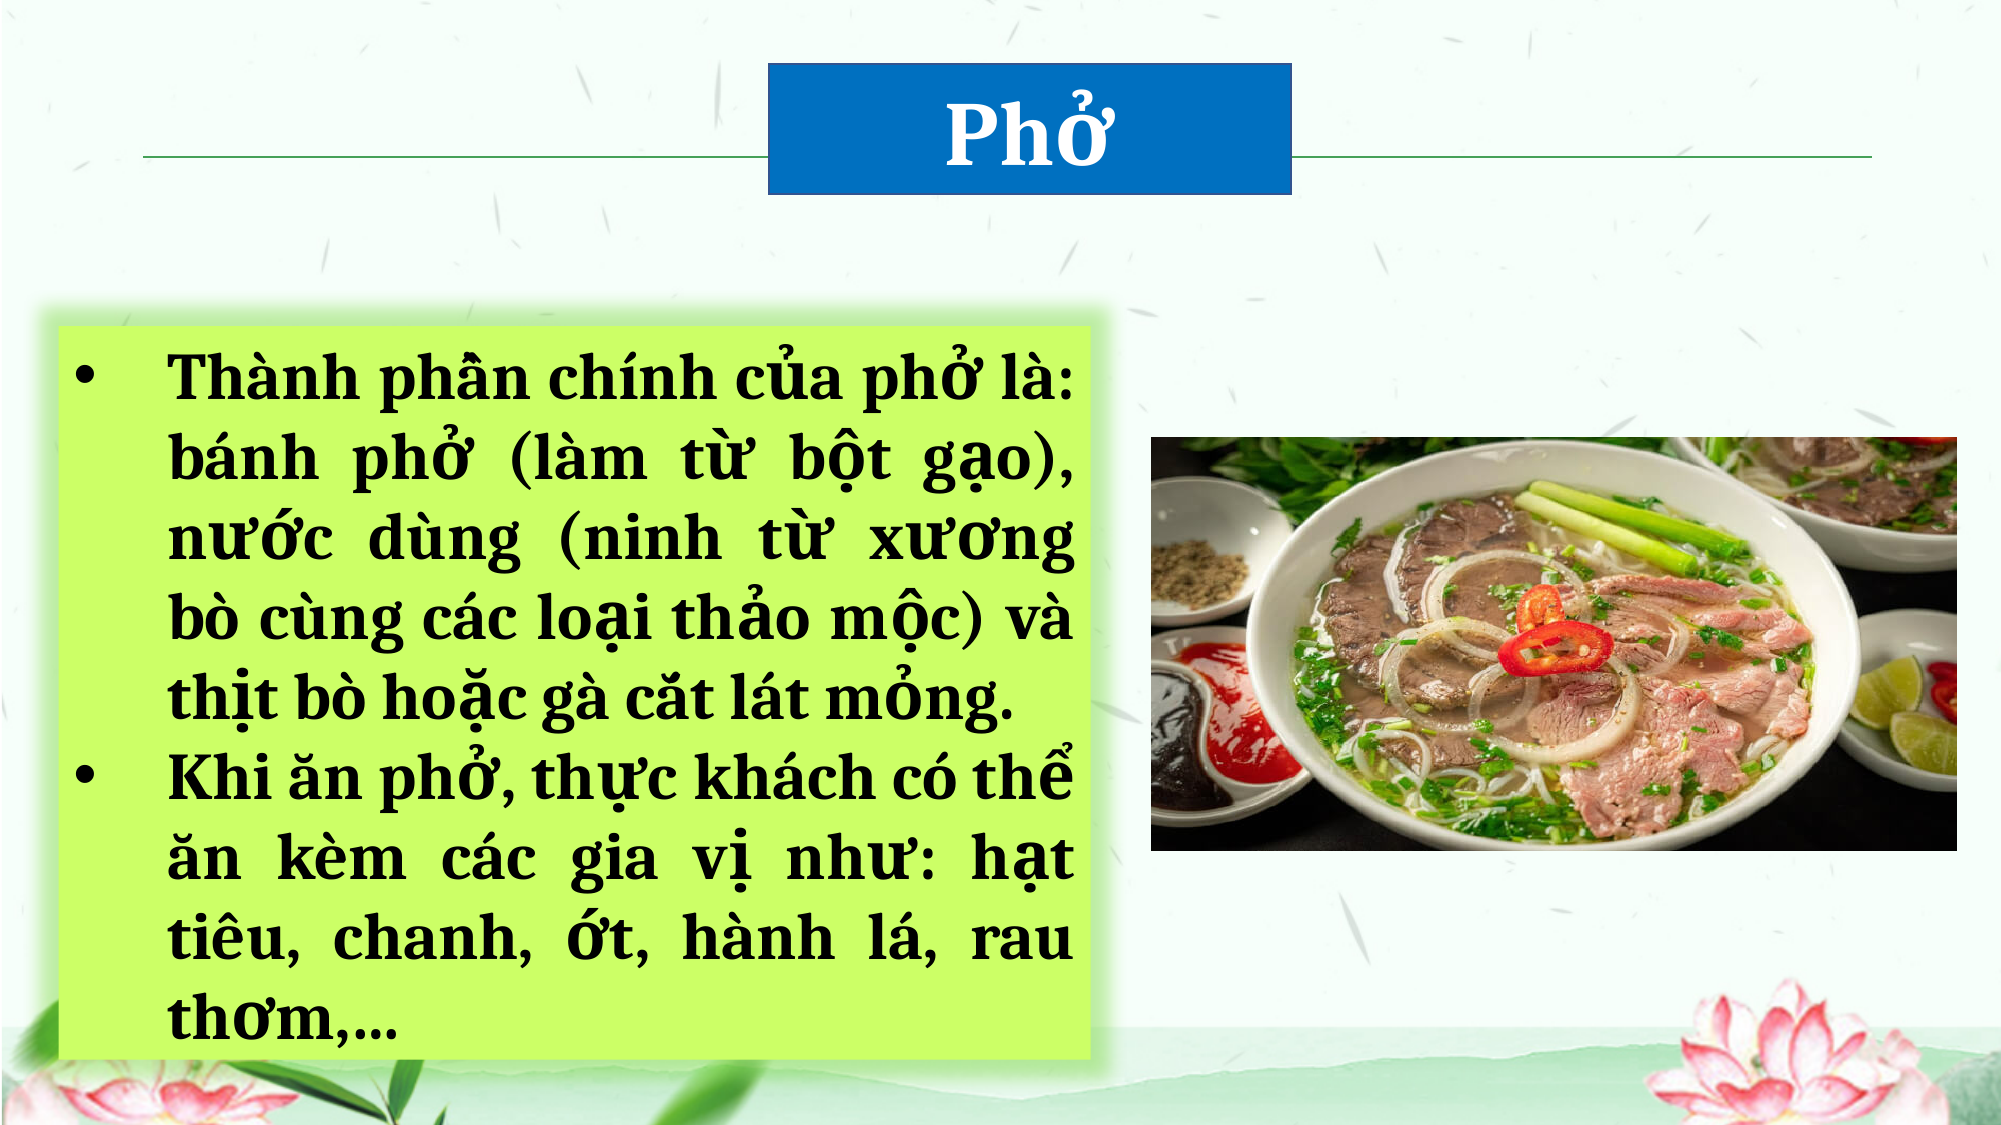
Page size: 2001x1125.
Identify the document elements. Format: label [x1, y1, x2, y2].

picture [1151, 437, 1957, 852]
text_box [1, 0, 2000, 1125]
